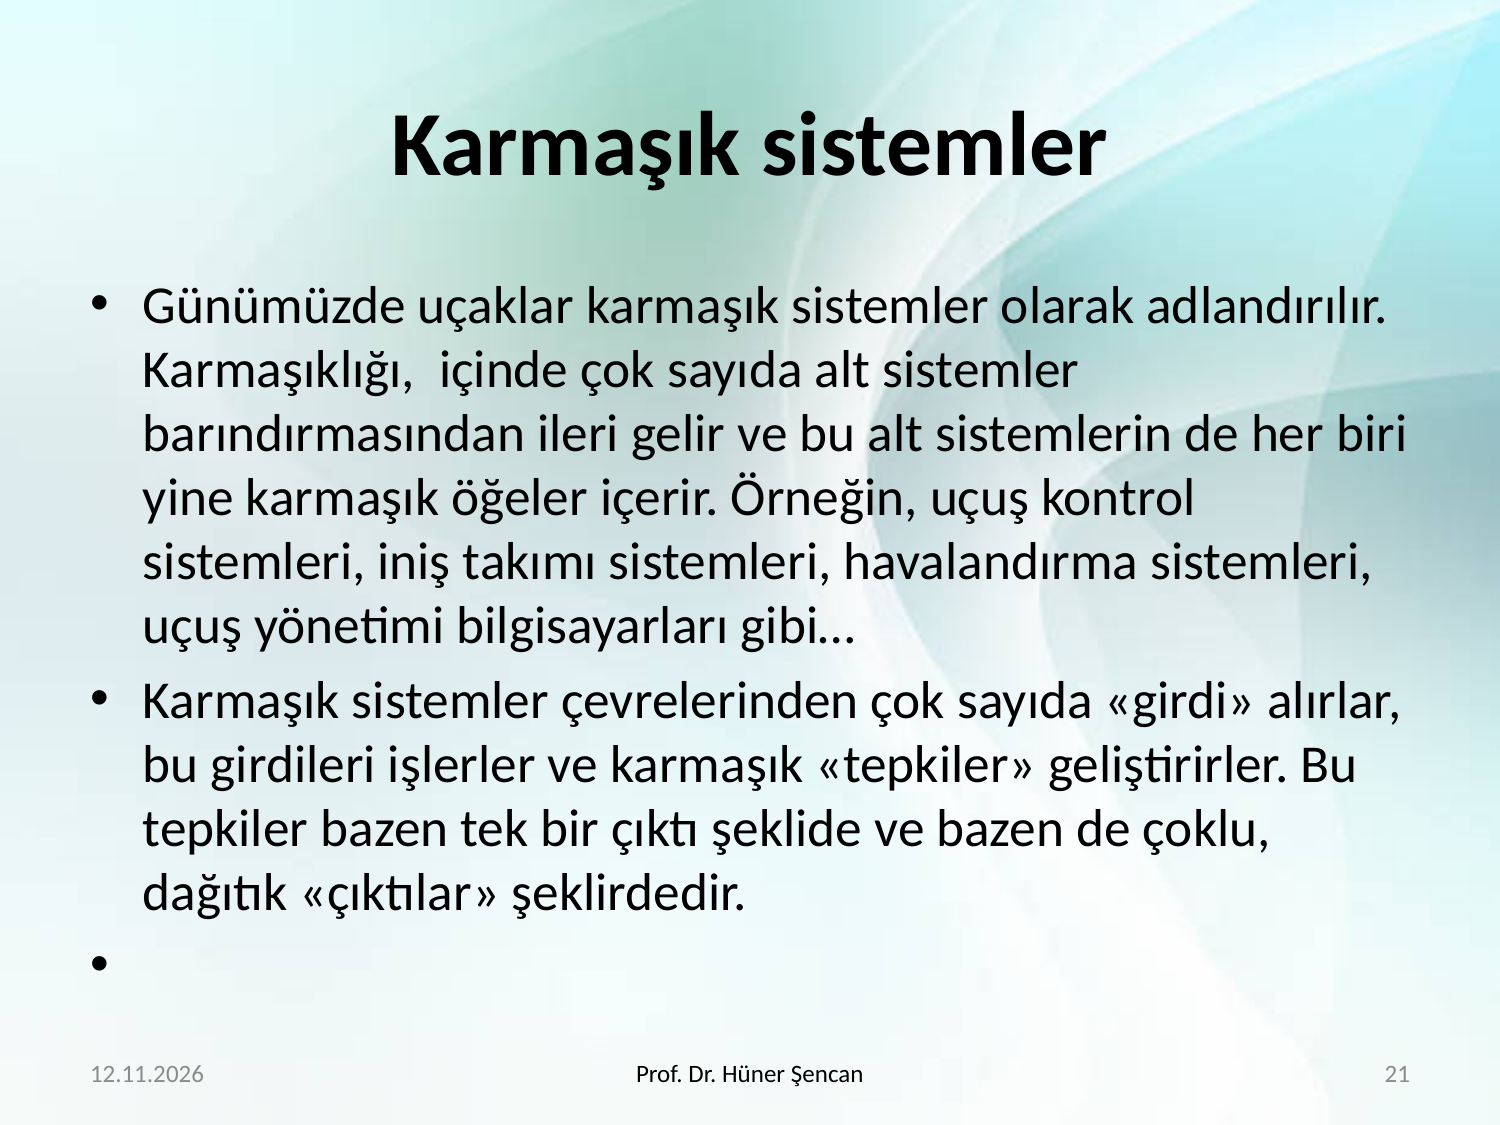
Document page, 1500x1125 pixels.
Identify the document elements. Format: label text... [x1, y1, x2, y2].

picture [0, 0, 1500, 1125]
slide_number 21 [1074, 1042, 1425, 1103]
footer Prof. Dr. Hüner Şencan [512, 1042, 988, 1103]
title Karmaşık sistemler [75, 45, 1425, 233]
list Günümüzde uçaklar karmaşık sistemler olarak adlandırılır. Karmaşıklığı, içinde çok sayıda alt sistemler barındırmasından ileri gelir ve bu alt sistemlerin de her biri yine karmaşık öğeler içerir. Örneğin, uçuş kontrol sistemleri, iniş takımı sistemleri, havalandırma sistemleri, uçuş yönetimi bilgisayarları gibi… Karmaşık sistemler çevrelerinden çok sayıda «girdi» alırlar, bu girdileri işlerler ve karmaşık «tepkiler» geliştirirler. Bu tepkiler bazen tek bir çıktı şeklide ve bazen de çoklu, dağıtık «çıktılar» şeklirdedir. [75, 262, 1425, 1005]
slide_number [75, 1042, 425, 1103]
